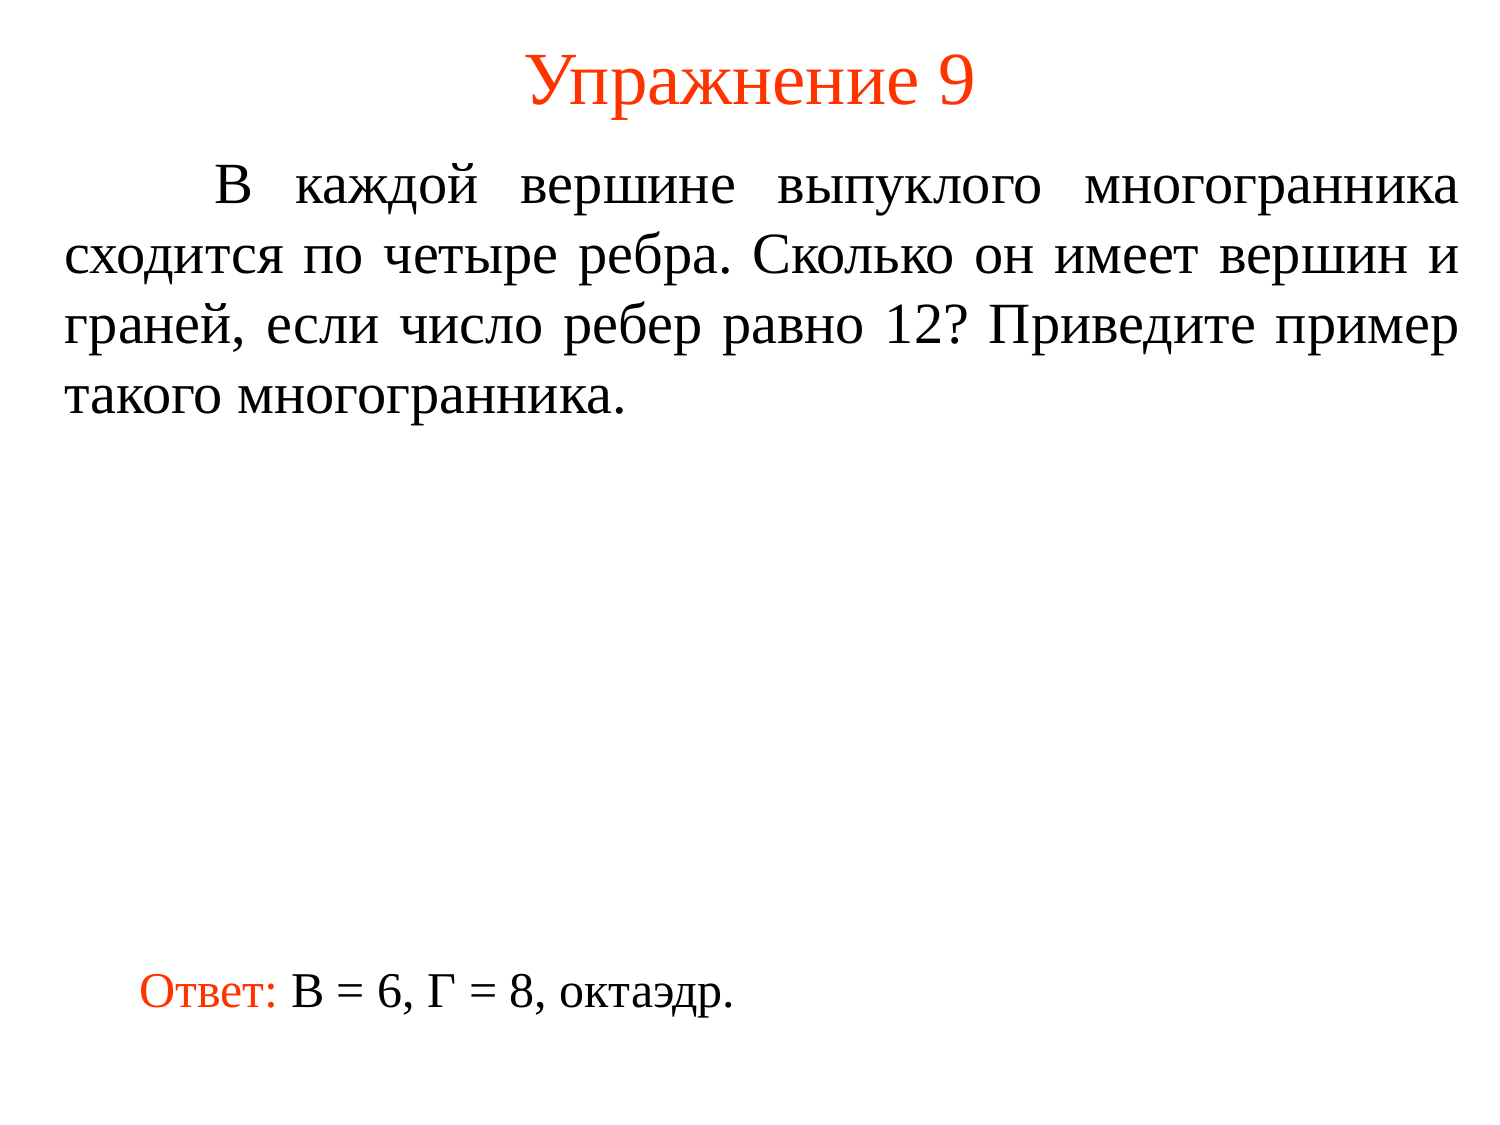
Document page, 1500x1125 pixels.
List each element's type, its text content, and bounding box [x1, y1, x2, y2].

text_box В каждой вершине выпуклого многогранника сходится по четыре ребра. Сколько он имеет вершин и граней, если число ребер равно 12? Приведите пример такого многогранника. [49, 137, 1475, 433]
title Упражнение 9 [112, 24, 1388, 125]
text_box Ответ: В = 6, Г = 8, октаэдр. [125, 949, 1425, 1025]
